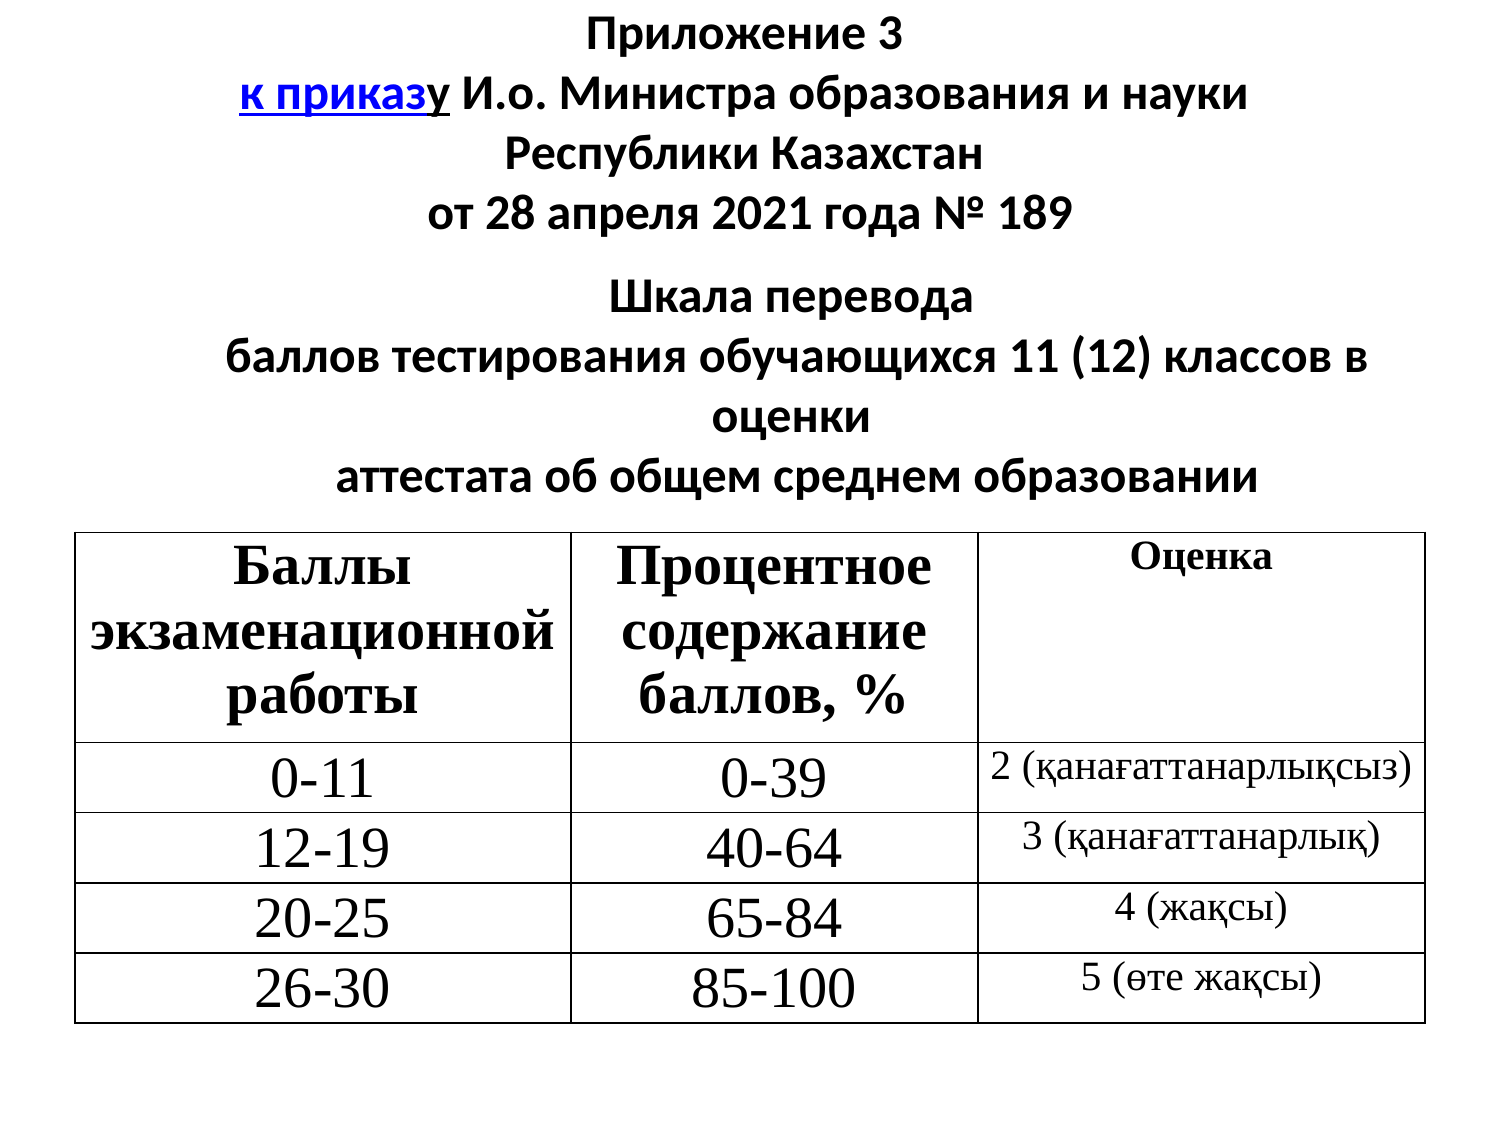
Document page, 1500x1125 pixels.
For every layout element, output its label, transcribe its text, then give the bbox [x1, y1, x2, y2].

table_cell 40-64 [572, 813, 977, 882]
table_cell 85-100 [572, 954, 977, 1022]
table_cell 12-19 [76, 813, 570, 882]
table_cell 20-25 [76, 884, 570, 952]
table_header Баллы экзаменационной работы [76, 533, 570, 742]
text_box Шкала перевода баллов тестирования обучающихся 11 (12) классов в оценки аттестата об общем среднем образовании [135, 255, 1459, 555]
table_cell 26-30 [76, 954, 570, 1022]
table_cell 5 (өте жақсы) [979, 954, 1424, 1022]
title Приложение 3 к приказу И.о. Министра образования и науки Республики Казахстан от 28 апреля 2021 года № 189 [75, 56, 1425, 244]
table_cell 4 (жақсы) [979, 884, 1424, 952]
table_cell 3 (қанағаттанарлық) [979, 813, 1424, 882]
table_cell 65-84 [572, 884, 977, 952]
table_cell 0-39 [572, 743, 977, 812]
table_header Оценка [979, 533, 1424, 742]
table_cell 0-11 [76, 743, 570, 812]
table_header Процентное содержание баллов, % [572, 533, 977, 742]
table_cell 2 (қанағаттанарлықсыз) [979, 743, 1424, 812]
